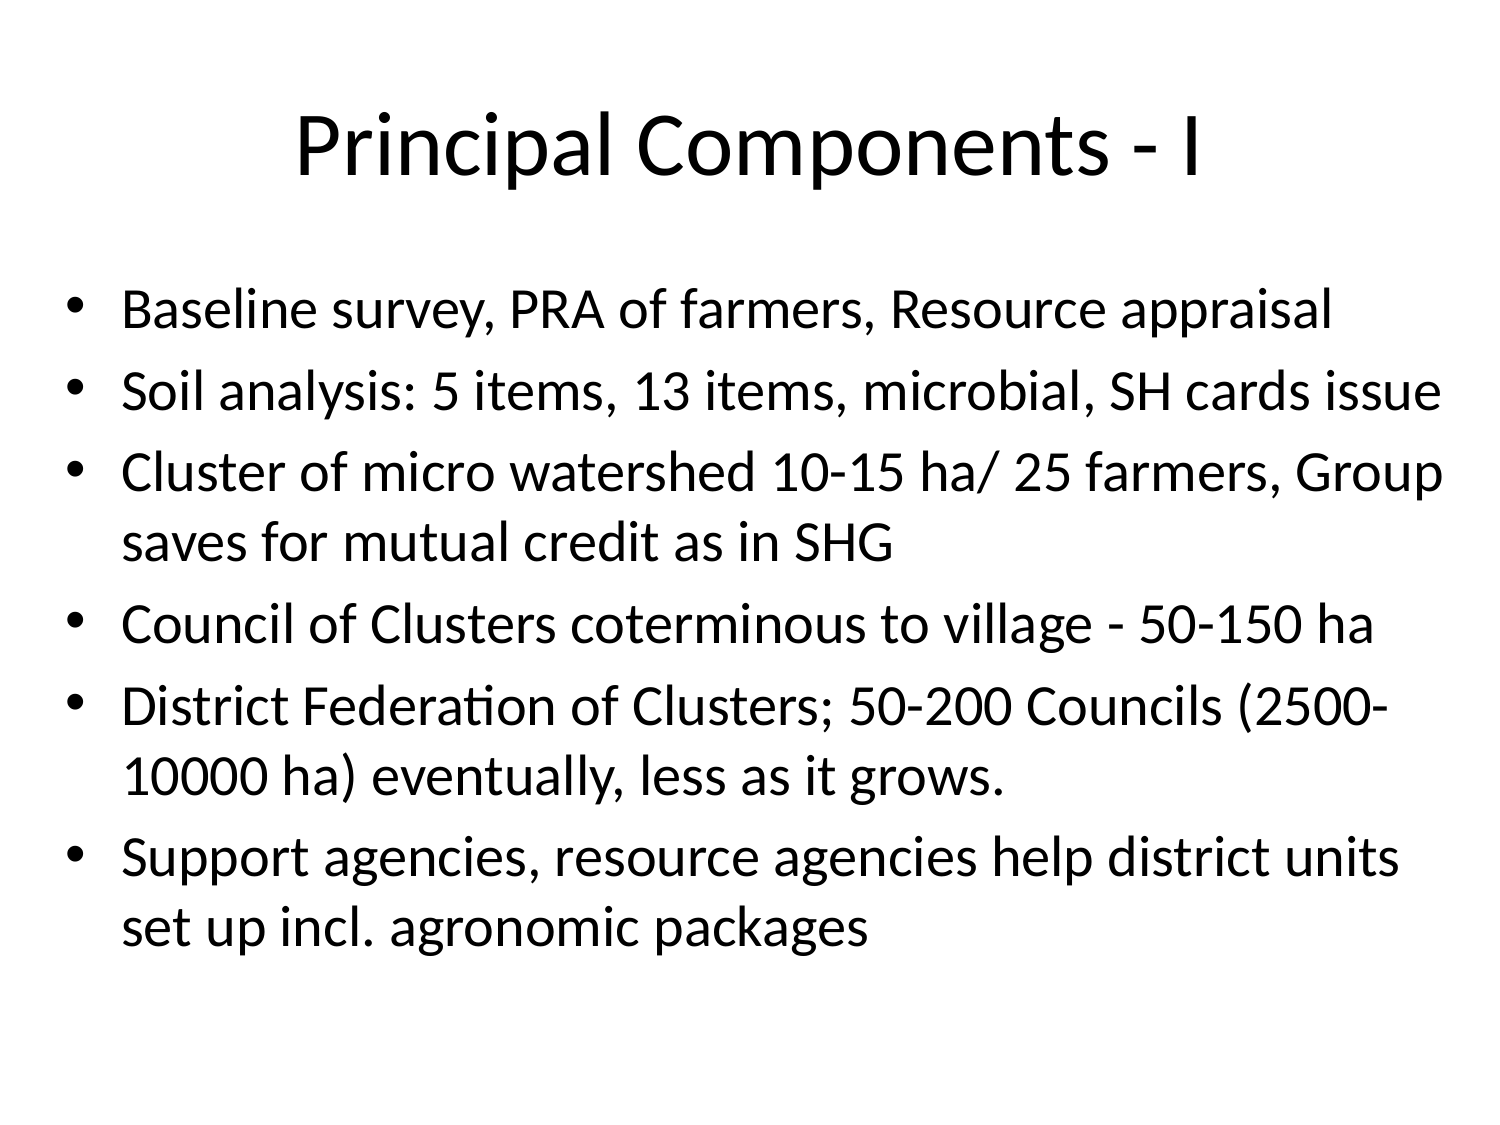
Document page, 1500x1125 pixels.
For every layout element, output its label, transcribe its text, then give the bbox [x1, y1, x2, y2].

title Principal Components - I [75, 45, 1425, 233]
list Baseline survey, PRA of farmers, Resource appraisal Soil analysis: 5 items, 13 items, microbial, SH cards issue Cluster of micro watershed 10-15 ha/ 25 farmers, Group saves for mutual credit as in SHG Council of Clusters coterminous to village - 50-150 ha District Federation of Clusters; 50-200 Councils (2500-10000 ha) eventually, less as it grows. Support agencies, resource agencies help district units set up incl. agronomic packages [50, 262, 1475, 1005]
